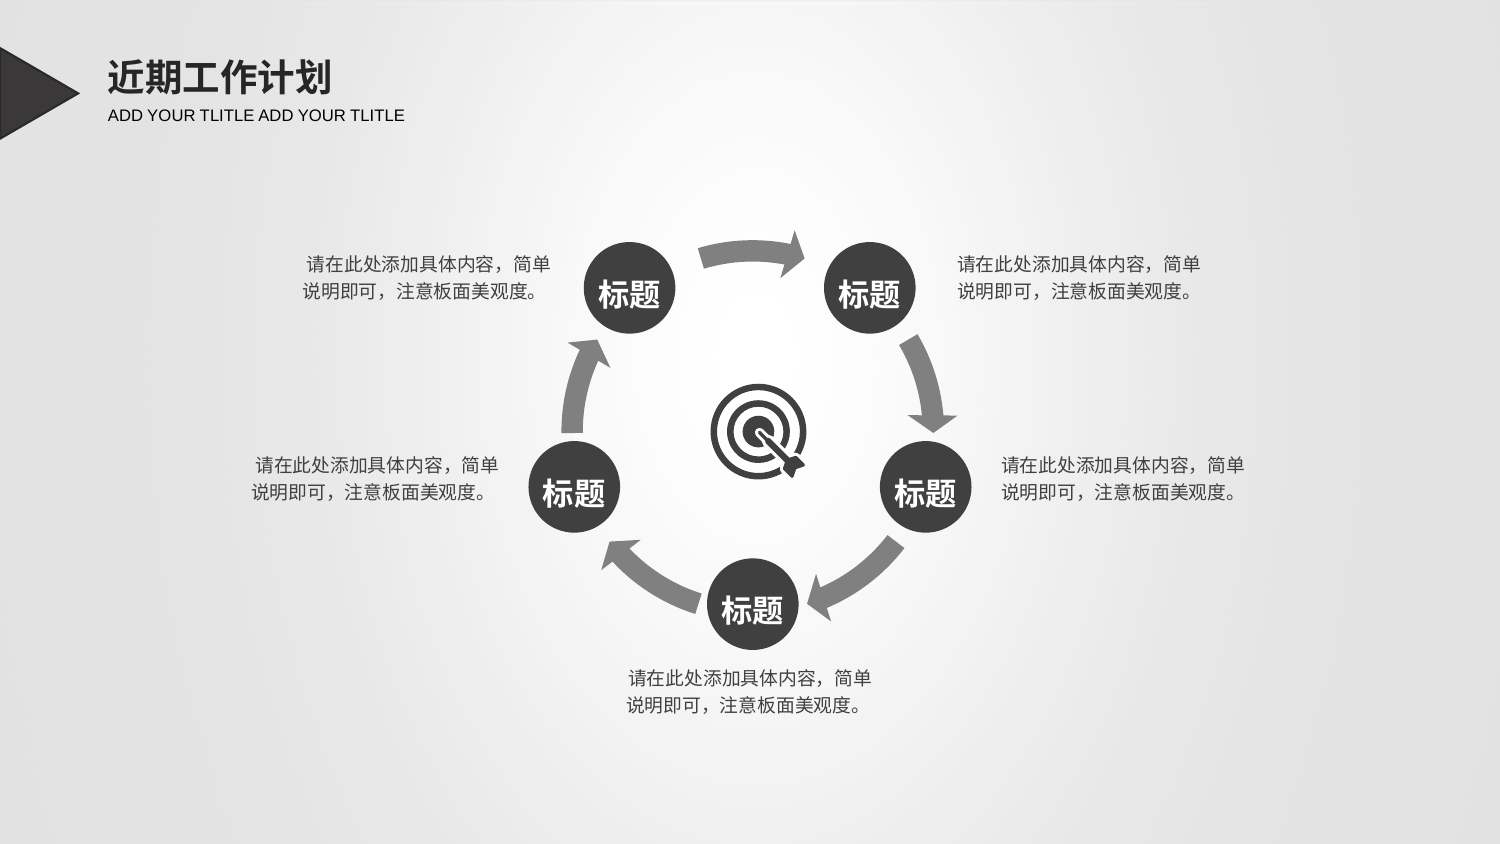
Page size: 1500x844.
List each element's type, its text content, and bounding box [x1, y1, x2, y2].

text_box 请在此处添加具体内容，简单说明即可，注意板面美观度。 [992, 444, 1261, 508]
text_box [0, 46, 81, 140]
text_box ADD YOUR TLITLE ADD YOUR TLITLE [96, 99, 446, 131]
text_box 请在此处添加具体内容，简单说明即可，注意板面美观度。 [973, 244, 1217, 307]
text_box 请在此处添加具体内容，简单说明即可，注意板面美观度。 [239, 444, 508, 508]
text_box 请在此处添加具体内容，简单说明即可，注意板面美观度。 [291, 244, 527, 307]
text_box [527, 225, 973, 650]
text_box 近期工作计划 [96, 41, 535, 118]
text_box 请在此处添加具体内容，简单说明即可，注意板面美观度。 [616, 658, 884, 721]
